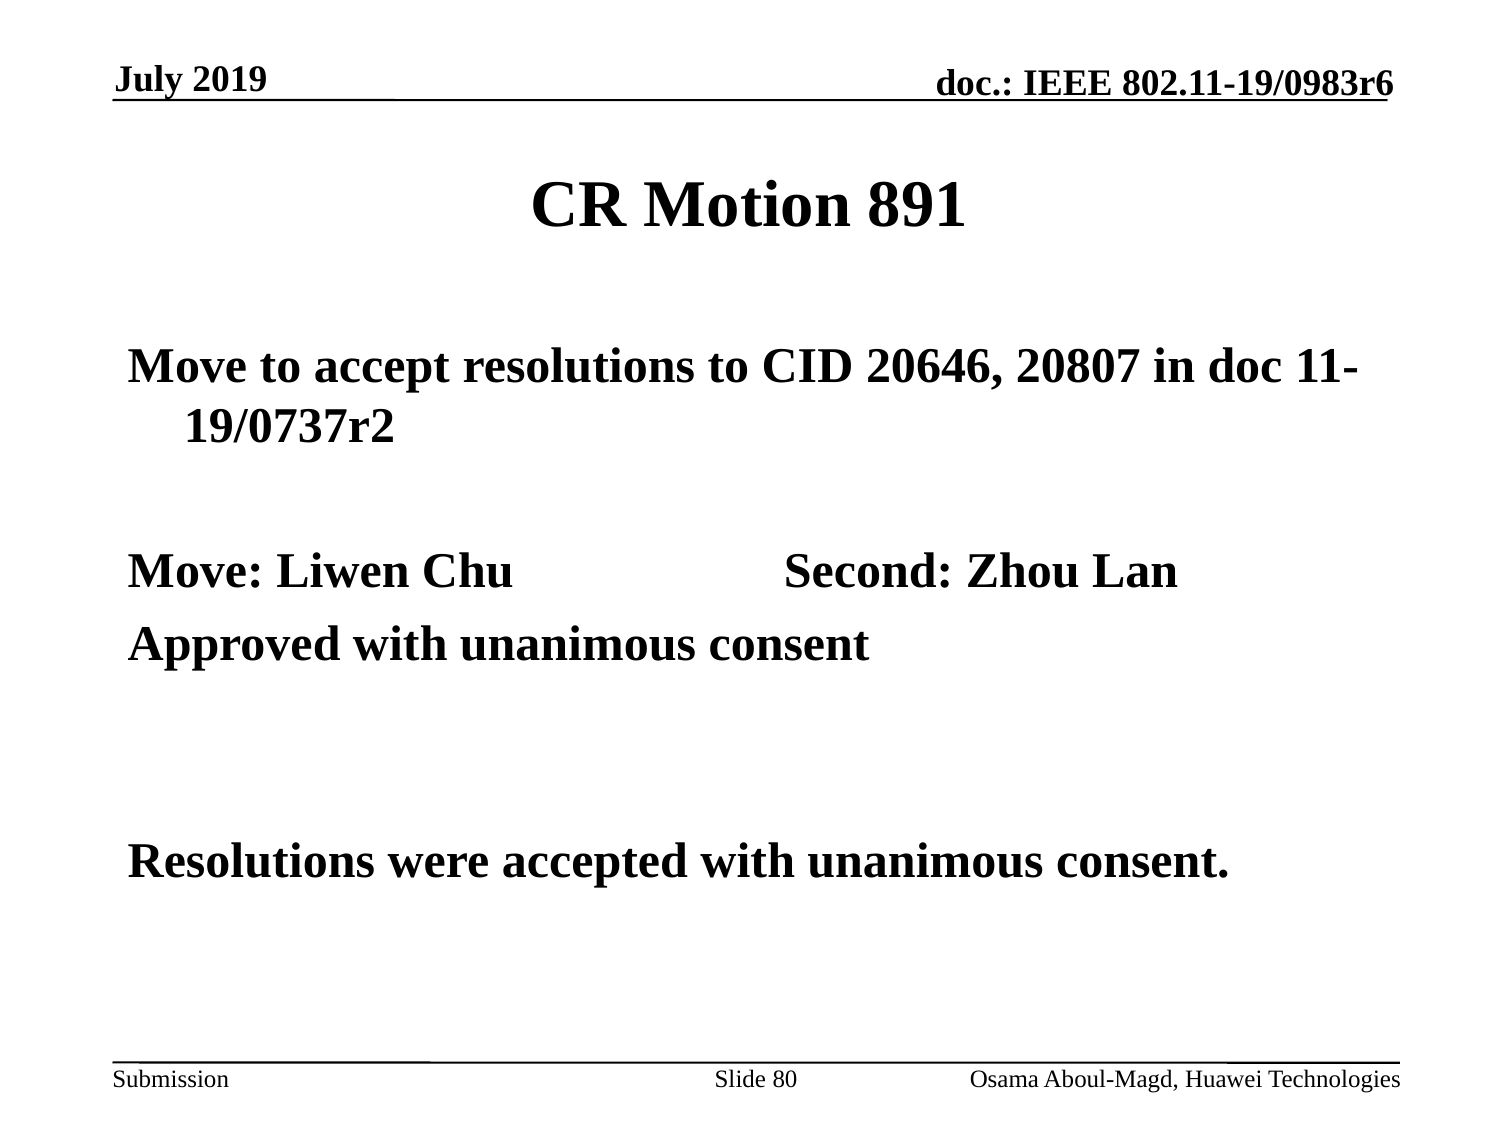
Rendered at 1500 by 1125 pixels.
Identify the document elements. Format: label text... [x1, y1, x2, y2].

slide_number Slide 80 [712, 1061, 800, 1123]
list Move to accept resolutions to CID 20646, 20807 in doc 11-19/0737r2 Move: Liwen Chu Second: Zhou Lan Approved with unanimous consent Resolutions were accepted with unanimous consent. [112, 324, 1388, 1000]
title CR Motion 891 [112, 112, 1388, 288]
footer Osama Aboul-Magd, Huawei Technologies [878, 1061, 1402, 1093]
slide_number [114, 54, 423, 100]
